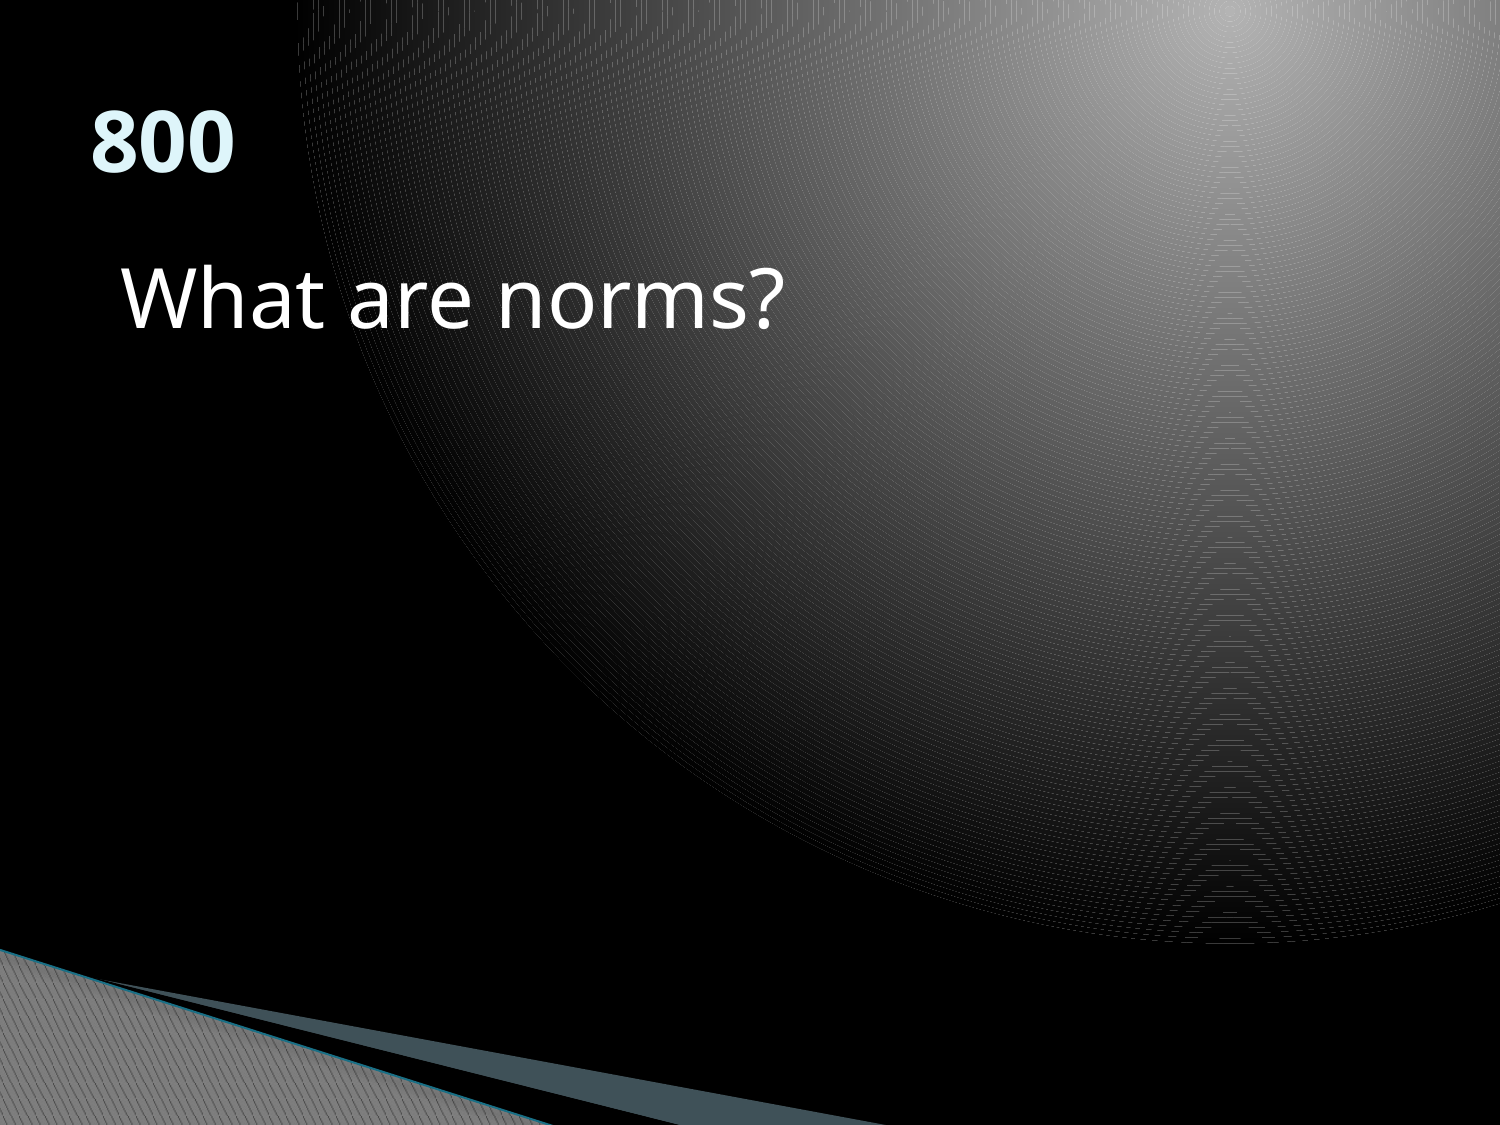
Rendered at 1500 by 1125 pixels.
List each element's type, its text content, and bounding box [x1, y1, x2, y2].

list What are norms? [87, 237, 1438, 981]
picture [0, 952, 543, 1125]
title 800 [75, 45, 1425, 233]
